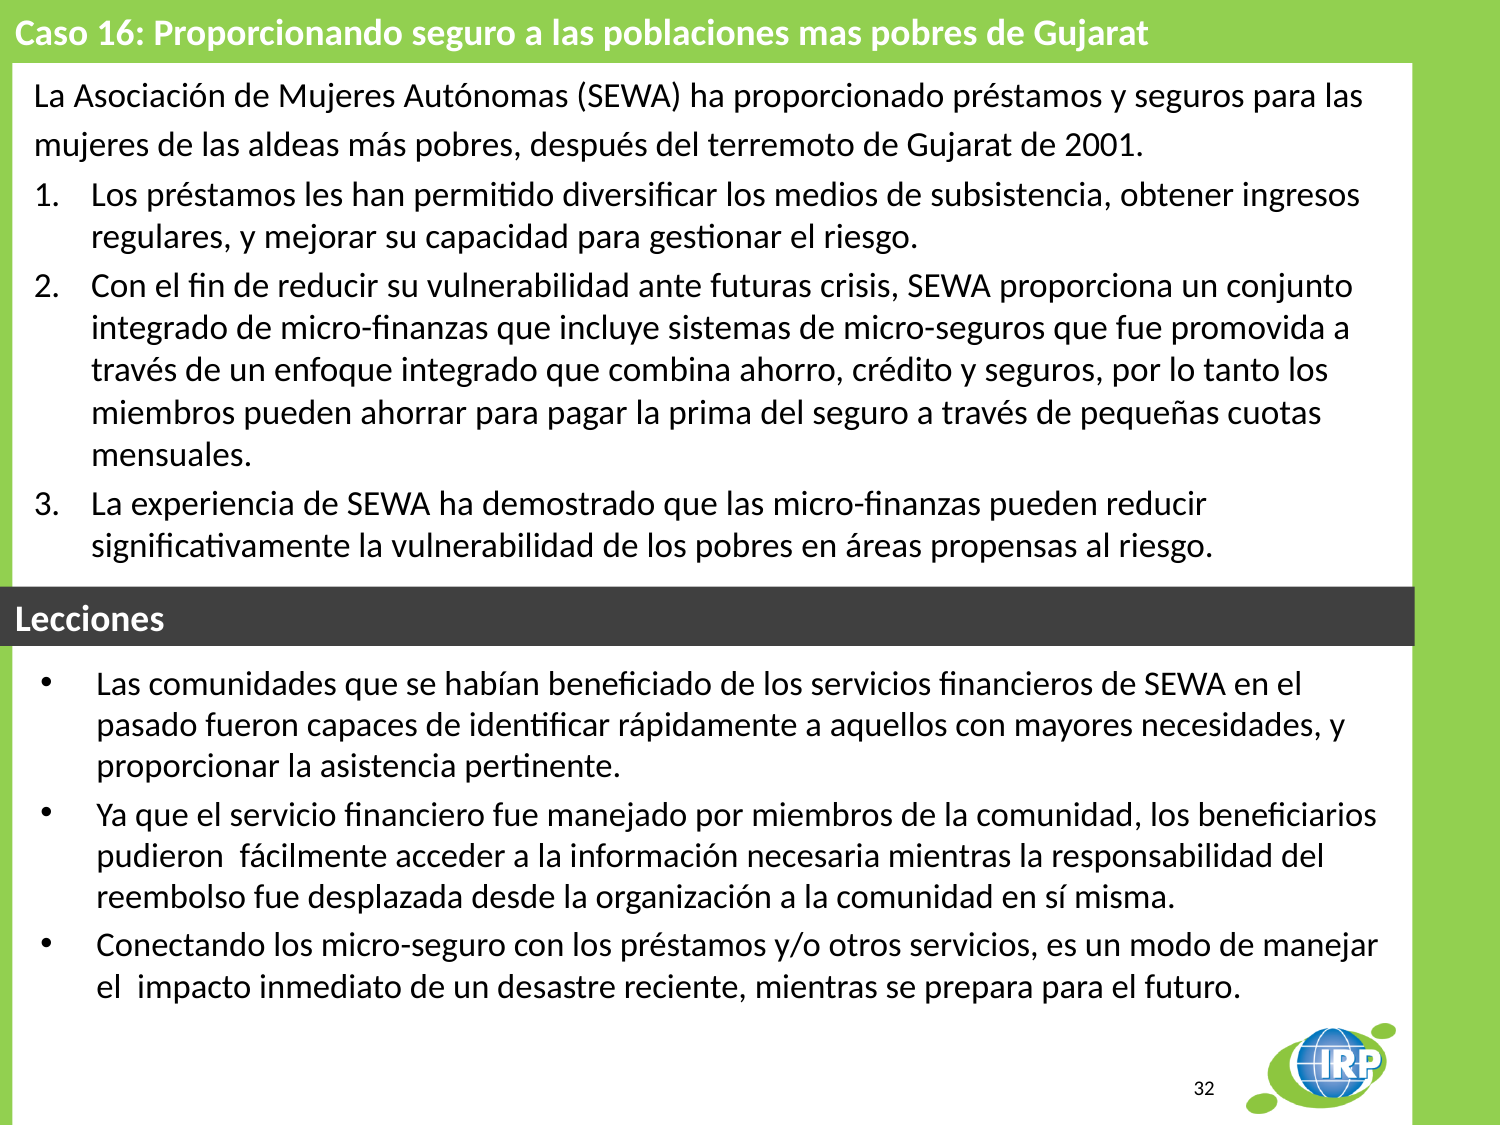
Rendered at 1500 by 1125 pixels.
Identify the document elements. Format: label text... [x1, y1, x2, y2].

slide_number 32 [1066, 1061, 1230, 1112]
list La Asociación de Mujeres Autónomas (SEWA) ha proporcionado préstamos y seguros para las mujeres de las aldeas más pobres, después del terremoto de Gujarat de 2001. Los préstamos les han permitido diversificar los medios de subsistencia, obtener ingresos regulares, y mejorar su capacidad para gestionar el riesgo. Con el fin de reducir su vulnerabilidad ante futuras crisis, SEWA proporciona un conjunto integrado de micro-finanzas que incluye sistemas de micro-seguros que fue promovida a través de un enfoque integrado que combina ahorro, crédito y seguros, por lo tanto los miembros pueden ahorrar para pagar la prima del seguro a través de pequeñas cuotas mensuales. La experiencia de SEWA ha demostrado que las micro-finanzas pueden reducir significativamente la vulnerabilidad de los pobres en áreas propensas al riesgo. [18, 64, 1407, 581]
list Lecciones [0, 586, 1415, 647]
list Las comunidades que se habían beneficiado de los servicios financieros de SEWA en el pasado fueron capaces de identificar rápidamente a aquellos con mayores necesidades, y proporcionar la asistencia pertinente. Ya que el servicio financiero fue manejado por miembros de la comunidad, los beneficiarios pudieron fácilmente acceder a la información necesaria mientras la responsabilidad del reembolso fue desplazada desde la organización a la comunidad en sí misma. Conectando los micro-seguro con los préstamos y/o otros servicios, es un modo de manejar el impacto inmediato de un desastre reciente, mientras se prepara para el futuro. [25, 652, 1405, 1066]
list Caso 16: Proporcionando seguro a las poblaciones mas pobres de Gujarat [0, 0, 1413, 63]
picture [1246, 1066, 1396, 1114]
